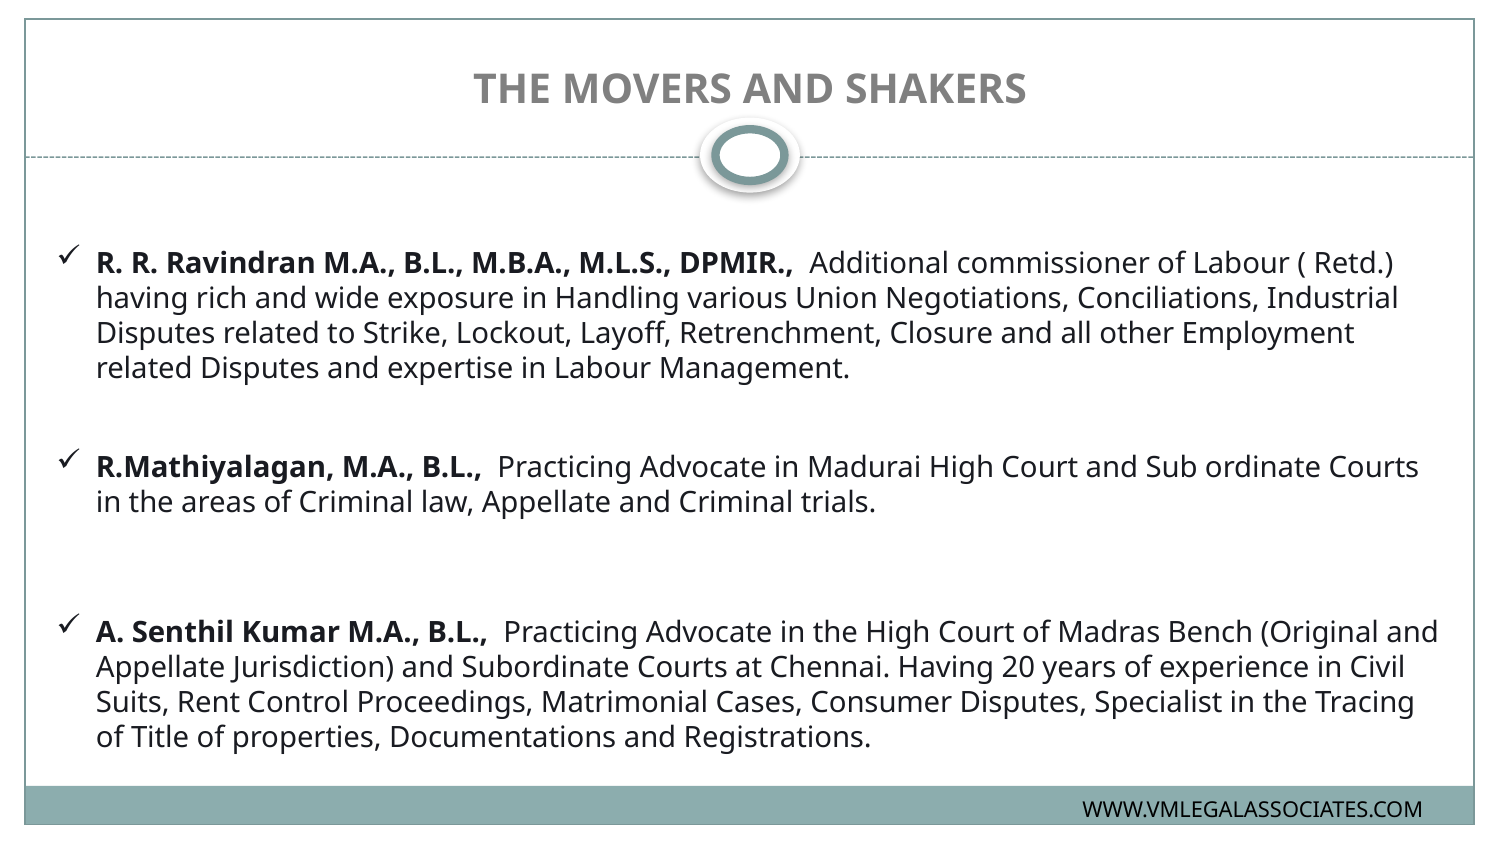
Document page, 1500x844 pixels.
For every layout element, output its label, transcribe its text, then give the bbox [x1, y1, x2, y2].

title THE MOVERS AND SHAKERS [41, 46, 1459, 127]
list R. R. Ravindran M.A., B.L., M.B.A., M.L.S., DPMIR., Additional commissioner of Labour ( Retd.) having rich and wide exposure in Handling various Union Negotiations, Conciliations, Industrial Disputes related to Strike, Lockout, Layoff, Retrenchment, Closure and all other Employment related Disputes and expertise in Labour Management. R.Mathiyalagan, M.A., B.L., Practicing Advocate in Madurai High Court and Sub ordinate Courts in the areas of Criminal law, Appellate and Criminal trials. A. Senthil Kumar M.A., B.L., Practicing Advocate in the High Court of Madras Bench (Original and Appellate Jurisdiction) and Subordinate Courts at Chennai. Having 20 years of experience in Civil Suits, Rent Control Proceedings, Matrimonial Cases, Consumer Disputes, Specialist in the Tracing of Title of properties, Documentations and Registrations. [41, 185, 1459, 788]
text_box WWW.VMLEGALASSOCIATES.COM [1033, 787, 1473, 821]
